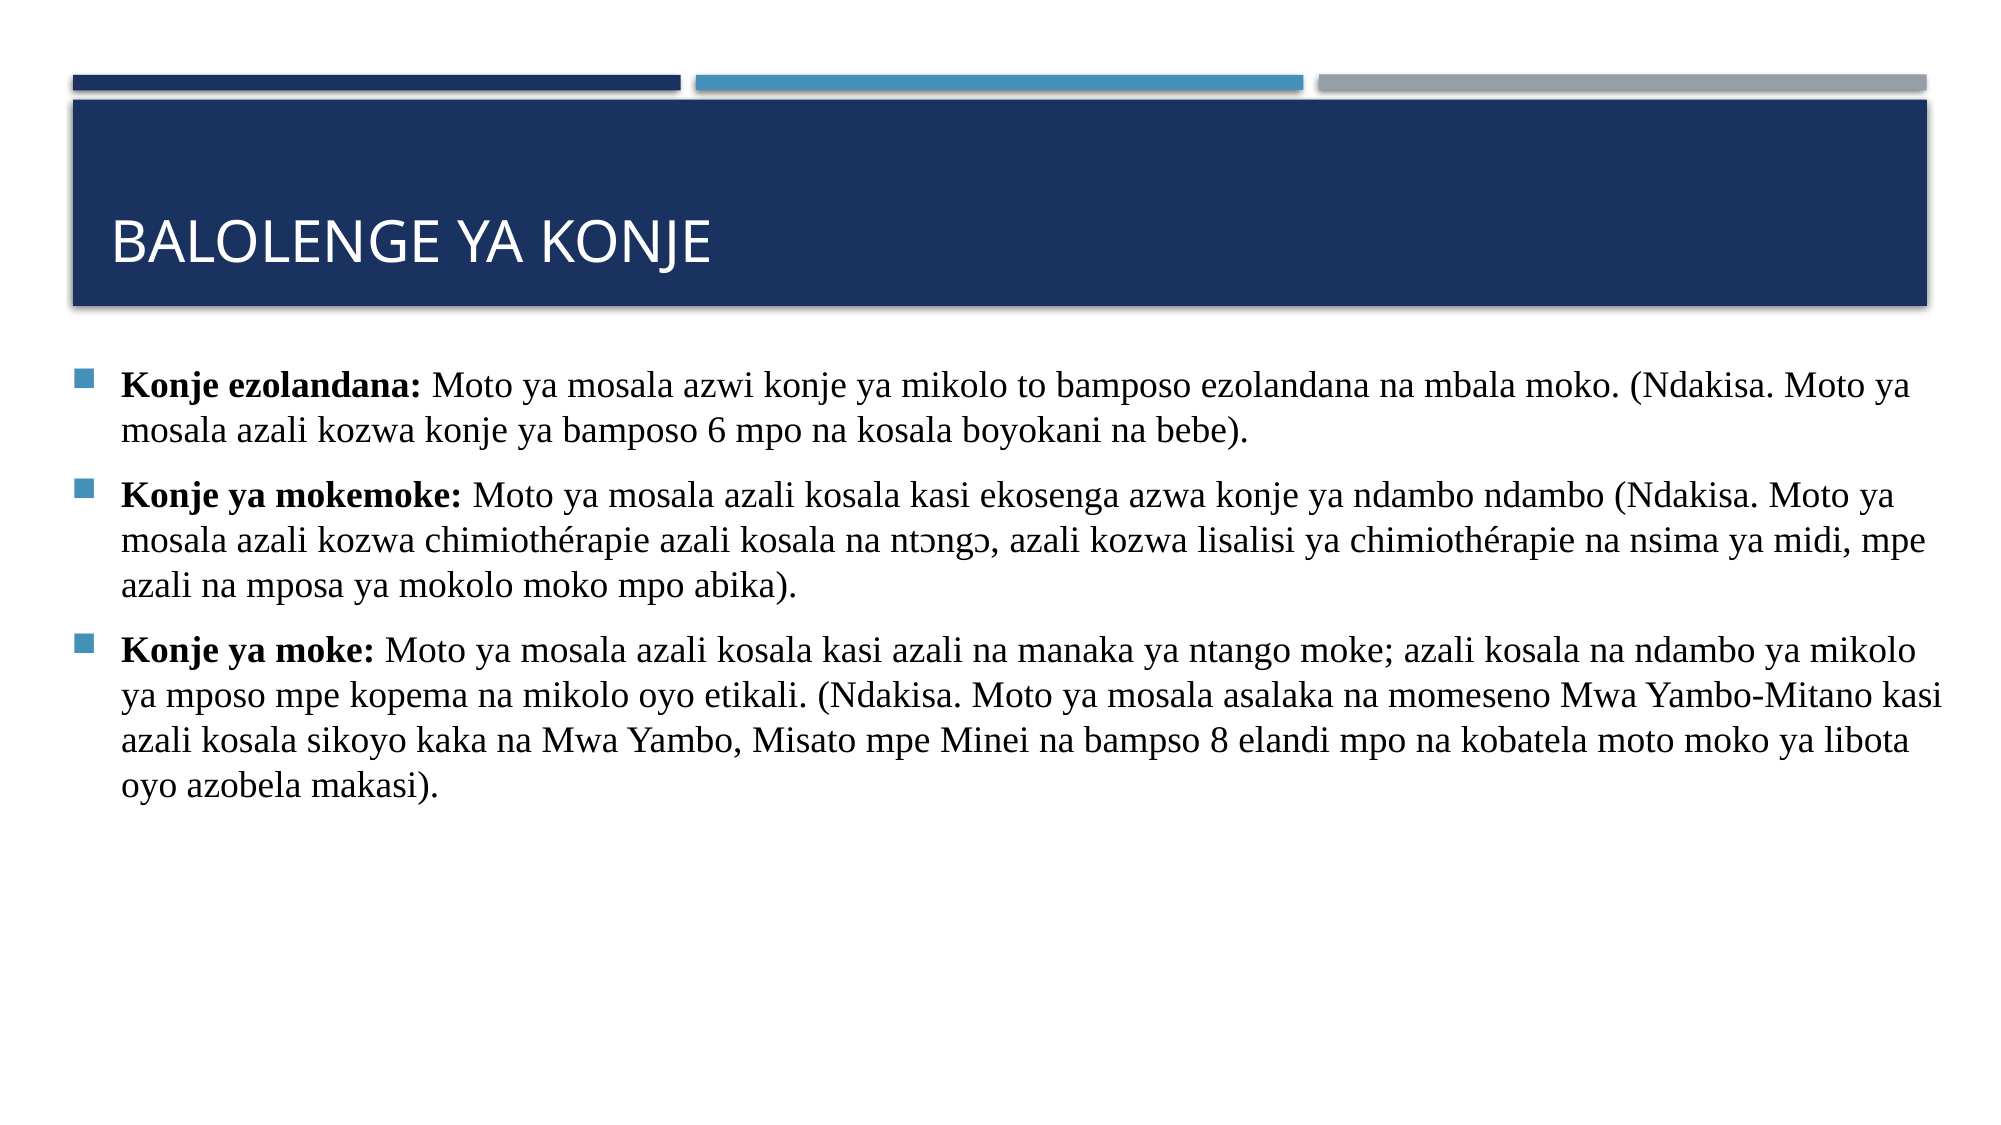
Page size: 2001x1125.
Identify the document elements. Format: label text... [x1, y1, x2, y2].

list Konje ezolandana: Moto ya mosala azwi konje ya mikolo to bamposo ezolandana na mbala moko. (Ndakisa. Moto ya mosala azali kozwa konje ya bamposo 6 mpo na kosala boyokani na bebe). Konje ya mokemoke: Moto ya mosala azali kosala kasi ekosenga azwa konje ya ndambo ndambo (Ndakisa. Moto ya mosala azali kozwa chimiothérapie azali kosala na ntɔngɔ, azali kozwa lisalisi ya chimiothérapie na nsima ya midi, mpe azali na mposa ya mokolo moko mpo abika). Konje ya moke: Moto ya mosala azali kosala kasi azali na manaka ya ntango moke; azali kosala na ndambo ya mikolo ya mposo mpe kopema na mikolo oyo etikali. (Ndakisa. Moto ya mosala asalaka na momeseno Mwa Yambo-Mitano kasi azali kosala sikoyo kaka na Mwa Yambo, Misato mpe Minei na bampso 8 elandi mpo na kobatela moto moko ya libota oyo azobela makasi). [55, 352, 1977, 862]
title Balolenge ya Konje [95, 119, 1905, 282]
